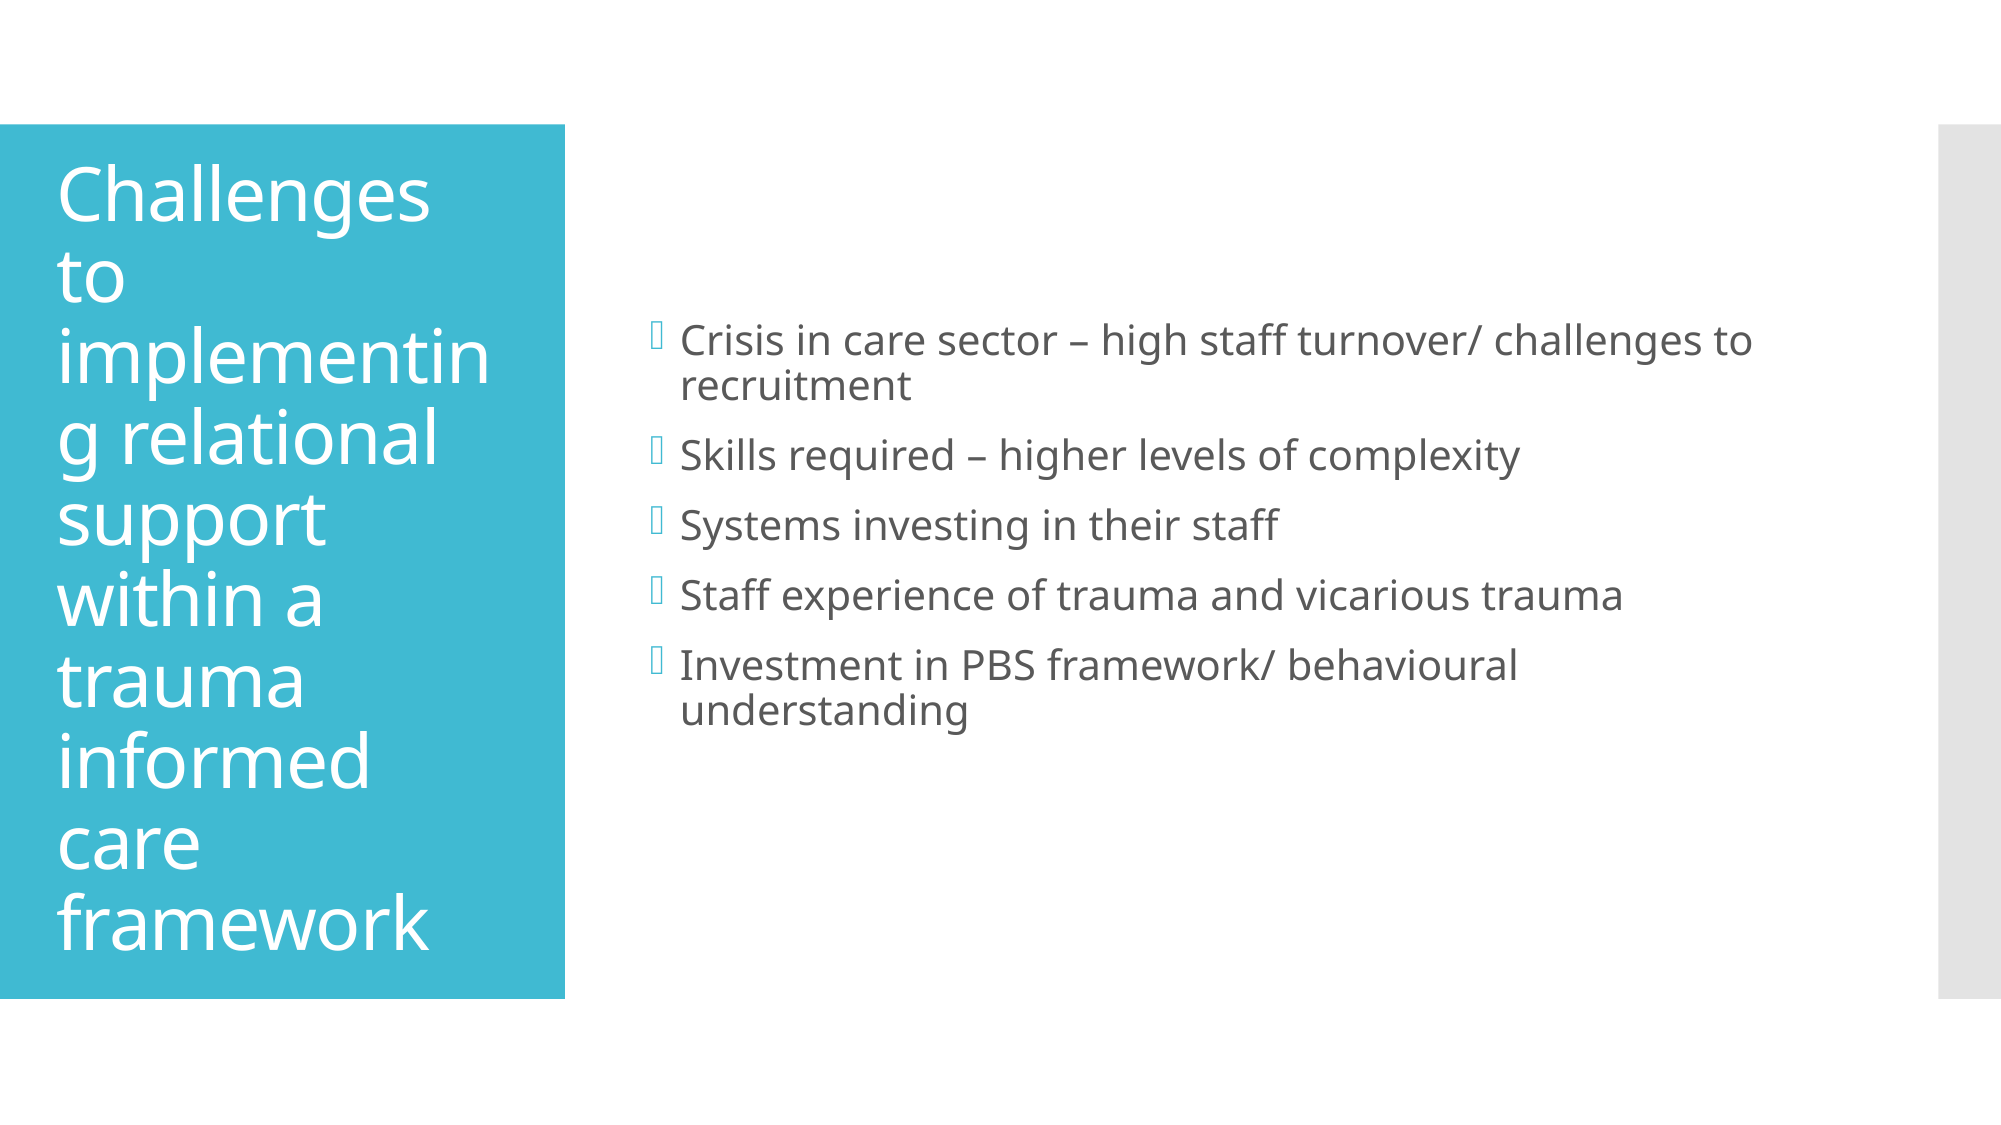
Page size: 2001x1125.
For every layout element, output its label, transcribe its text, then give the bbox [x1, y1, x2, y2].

title Challenges to implementing relational support within a trauma informed care framework [41, 184, 525, 940]
list Crisis in care sector – high staff turnover/ challenges to recruitment Skills required – higher levels of complexity Systems investing in their staff Staff experience of trauma and vicarious trauma Investment in PBS framework/ behavioural understanding [634, 141, 1835, 982]
